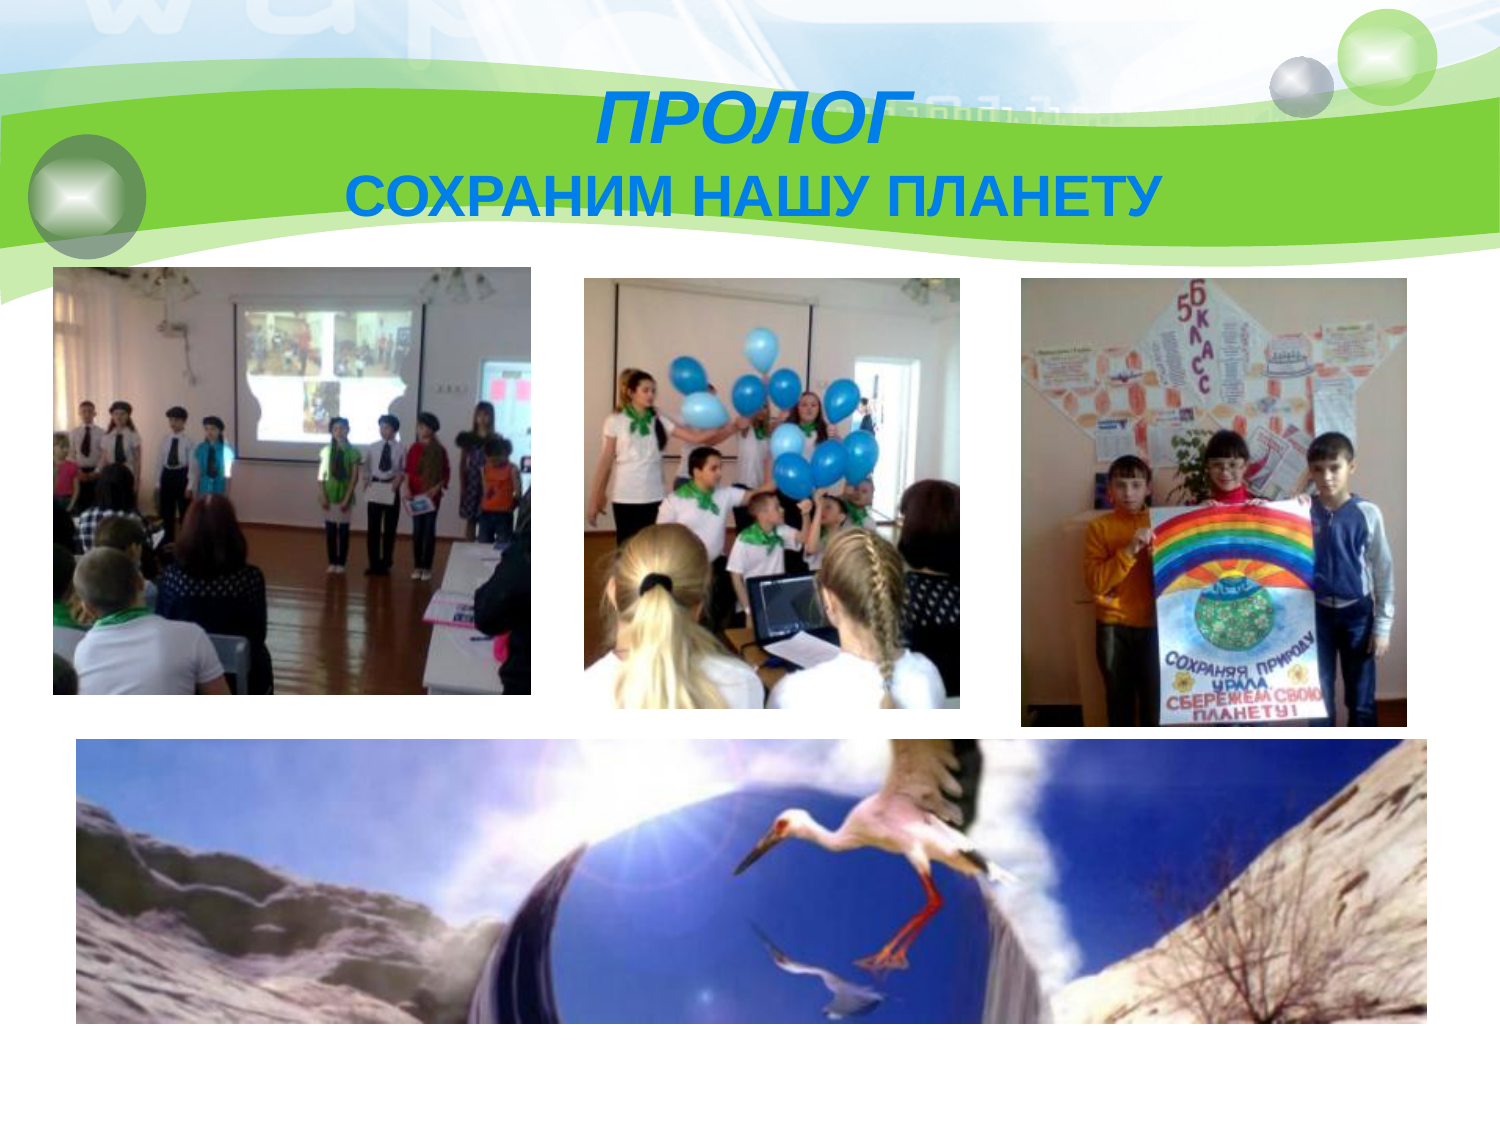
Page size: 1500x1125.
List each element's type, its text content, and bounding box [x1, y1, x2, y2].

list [76, 739, 1427, 1025]
picture [0, 0, 1500, 101]
title ПРОЛОГ СОХРАНИМ НАШУ ПЛАНЕТУ [147, 101, 1361, 195]
picture [52, 266, 531, 695]
picture [1021, 278, 1407, 728]
picture [584, 278, 960, 709]
